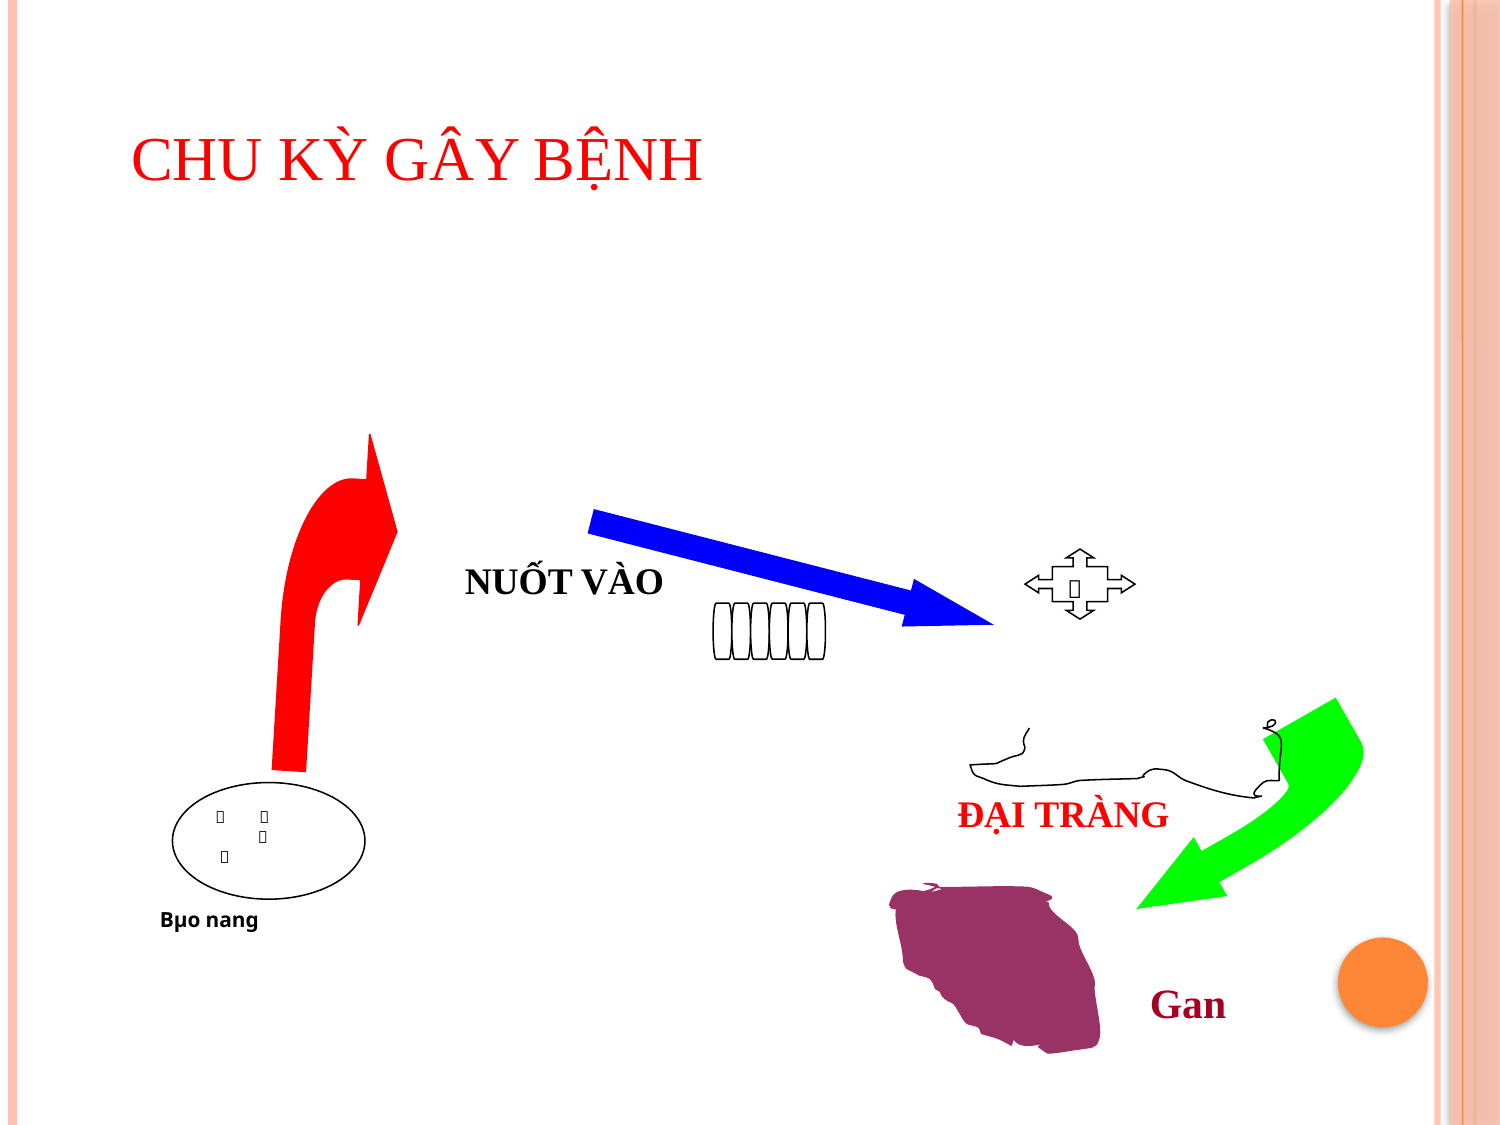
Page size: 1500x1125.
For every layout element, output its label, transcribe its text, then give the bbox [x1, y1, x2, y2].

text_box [61, 361, 1438, 1063]
title CHU KỲ GÂY BỆNH [100, 37, 1438, 200]
